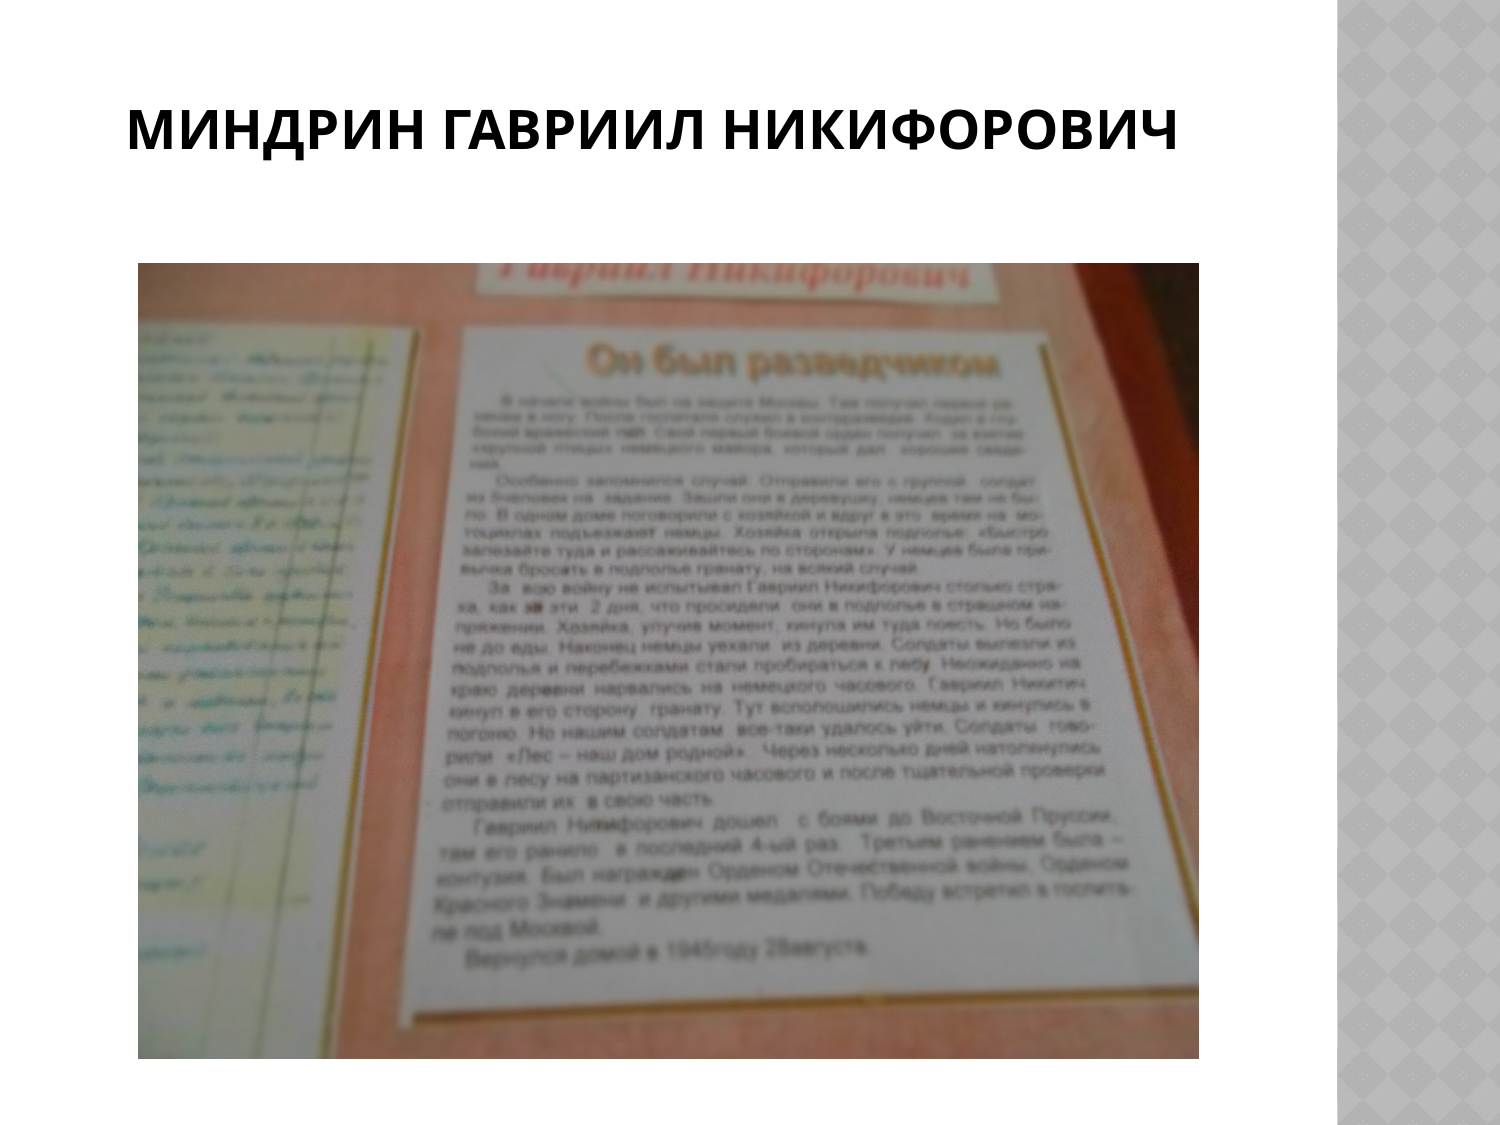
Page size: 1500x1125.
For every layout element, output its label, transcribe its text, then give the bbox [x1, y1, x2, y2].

title Миндрин Гавриил Никифорович [75, 52, 1263, 161]
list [138, 263, 1200, 1060]
